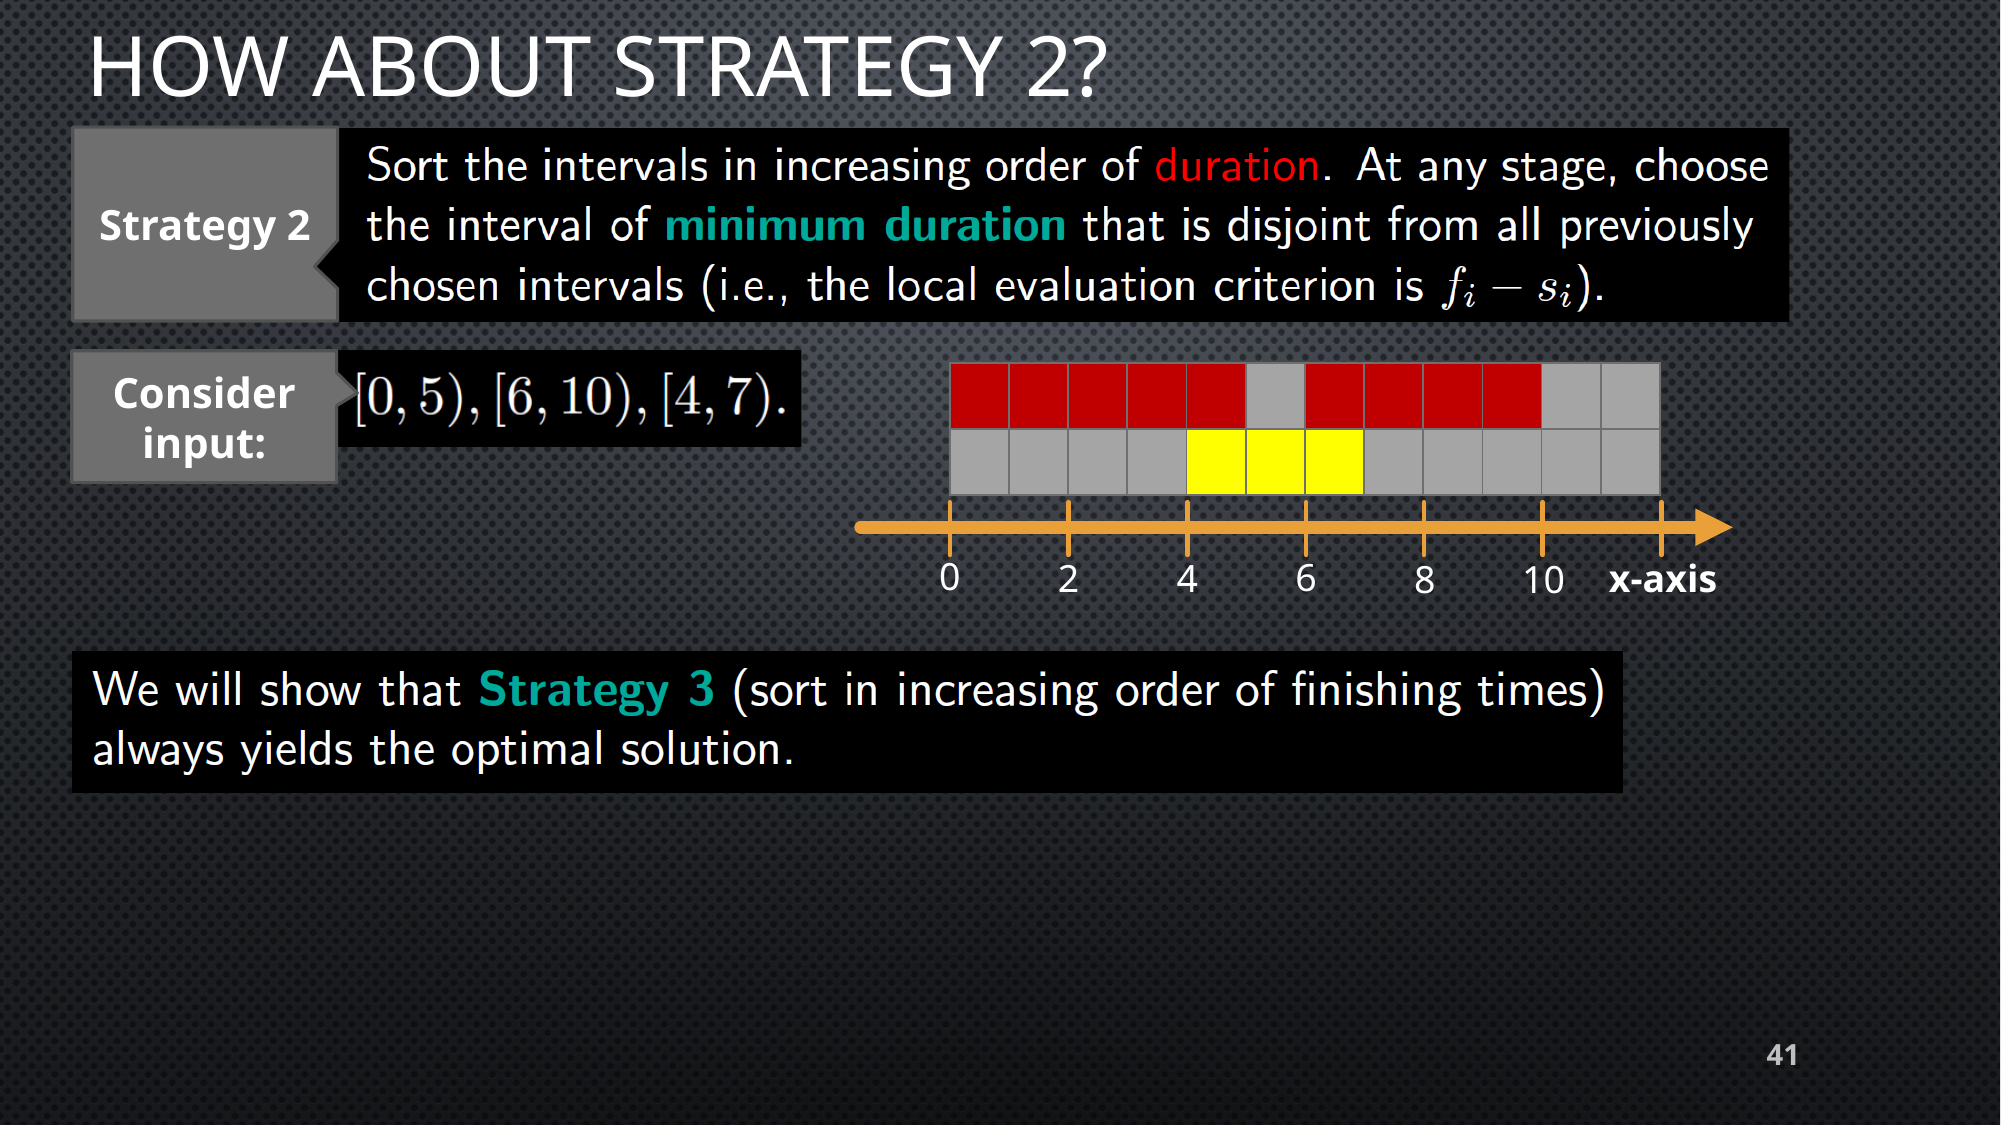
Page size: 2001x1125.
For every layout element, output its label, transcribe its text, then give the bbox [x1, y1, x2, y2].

table_header [1010, 364, 1067, 428]
picture [238, 128, 1790, 322]
slide_number 41 [1724, 1026, 1816, 1087]
table_cell [1306, 430, 1363, 494]
title How about strategy 2? [71, 0, 1813, 128]
table_cell [1187, 430, 1245, 494]
table_cell [1128, 430, 1186, 494]
table_cell [951, 430, 1008, 494]
table_cell [1069, 430, 1126, 494]
picture [336, 350, 802, 447]
table_header [1602, 364, 1659, 428]
table_cell [1247, 430, 1304, 494]
table_cell [1010, 430, 1067, 494]
table_header [1187, 364, 1245, 428]
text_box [860, 501, 1734, 610]
table_header [1365, 364, 1422, 428]
table_cell [1365, 430, 1422, 494]
table_cell [1542, 430, 1600, 494]
picture [72, 651, 1623, 794]
table_header [1424, 364, 1482, 428]
table_header [1069, 364, 1126, 428]
text_box Strategy 2 [71, 125, 340, 323]
table_cell [1424, 430, 1482, 494]
table_header [1247, 364, 1304, 428]
table_cell [1483, 430, 1541, 494]
table_header [1128, 364, 1186, 428]
table_header [1306, 364, 1363, 428]
table_header [1483, 364, 1541, 428]
text_box Consider input: [70, 349, 339, 485]
table_cell [1602, 430, 1659, 494]
table_header [951, 364, 1008, 428]
table_header [1542, 364, 1600, 428]
